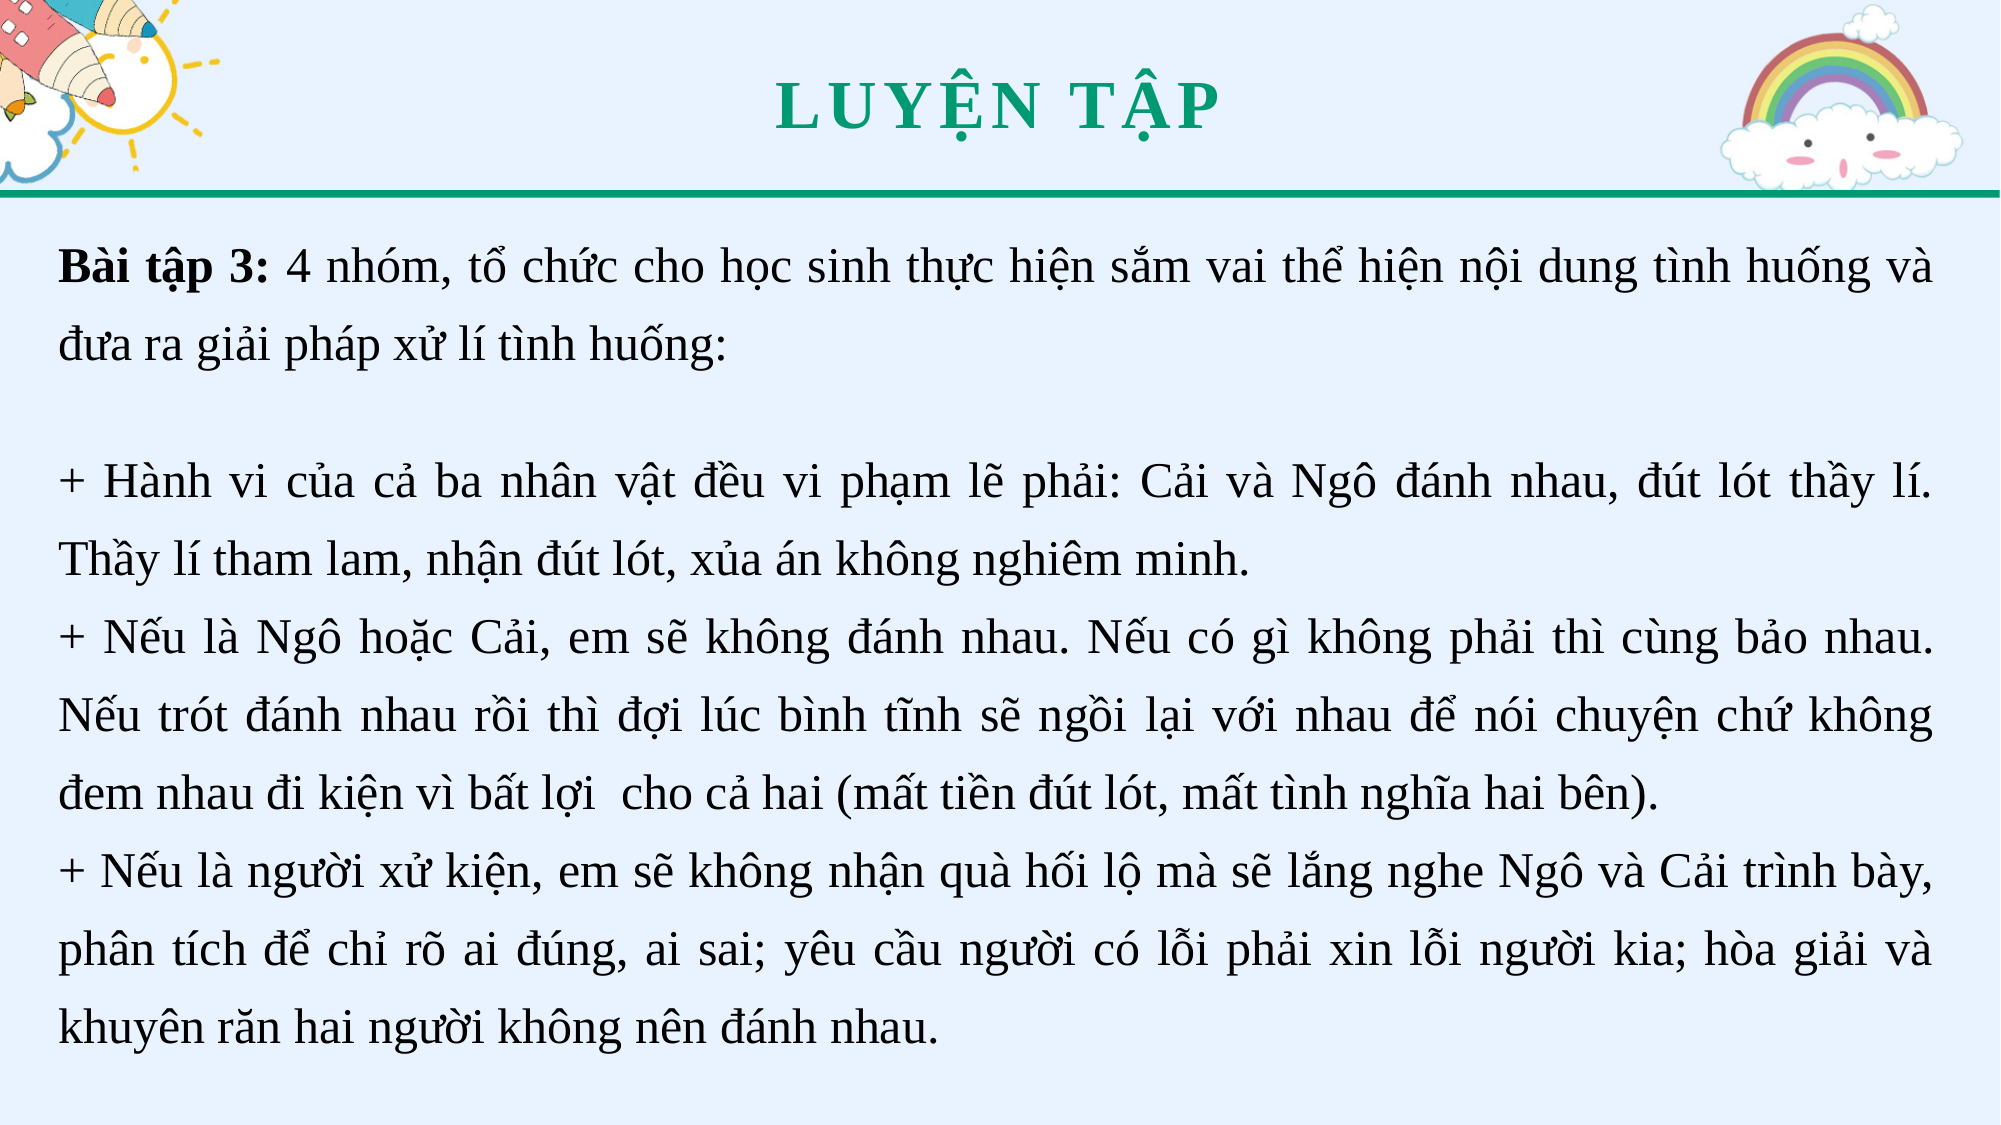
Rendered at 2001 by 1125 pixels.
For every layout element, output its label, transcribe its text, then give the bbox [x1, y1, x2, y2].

picture [0, 0, 2001, 1125]
text_box + Hành vi của cả ba nhân vật đều vi phạm lẽ phải: Cải và Ngô đánh nhau, đút lót thầy lí. Thầy lí tham lam, nhận đút lót, xủa án không nghiêm minh. + Nếu là Ngô hoặc Cải, em sẽ không đánh nhau. Nếu có gì không phải thì cùng bảo nhau. Nếu trót đánh nhau rồi thì đợi lúc bình tĩnh sẽ ngồi lại với nhau để nói chuyện chứ không đem nhau đi kiện vì bất lợi cho cả hai (mất tiền đút lót, mất tình nghĩa hai bên). + Nếu là người xử kiện, em sẽ không nhận quà hối lộ mà sẽ lắng nghe Ngô và Cải trình bày, phân tích để chỉ rõ ai đúng, ai sai; yêu cầu người có lỗi phải xin lỗi người kia; hòa giải và khuyên răn hai người không nên đánh nhau. [43, 422, 1950, 1061]
text_box LUYỆN TẬP [730, 59, 1265, 142]
text_box Bài tập 3: 4 nhóm, tổ chức cho học sinh thực hiện sắm vai thể hiện nội dung tình huống và đưa ra giải pháp xử lí tình huống: [43, 207, 1950, 379]
text_box [0, 189, 2000, 199]
